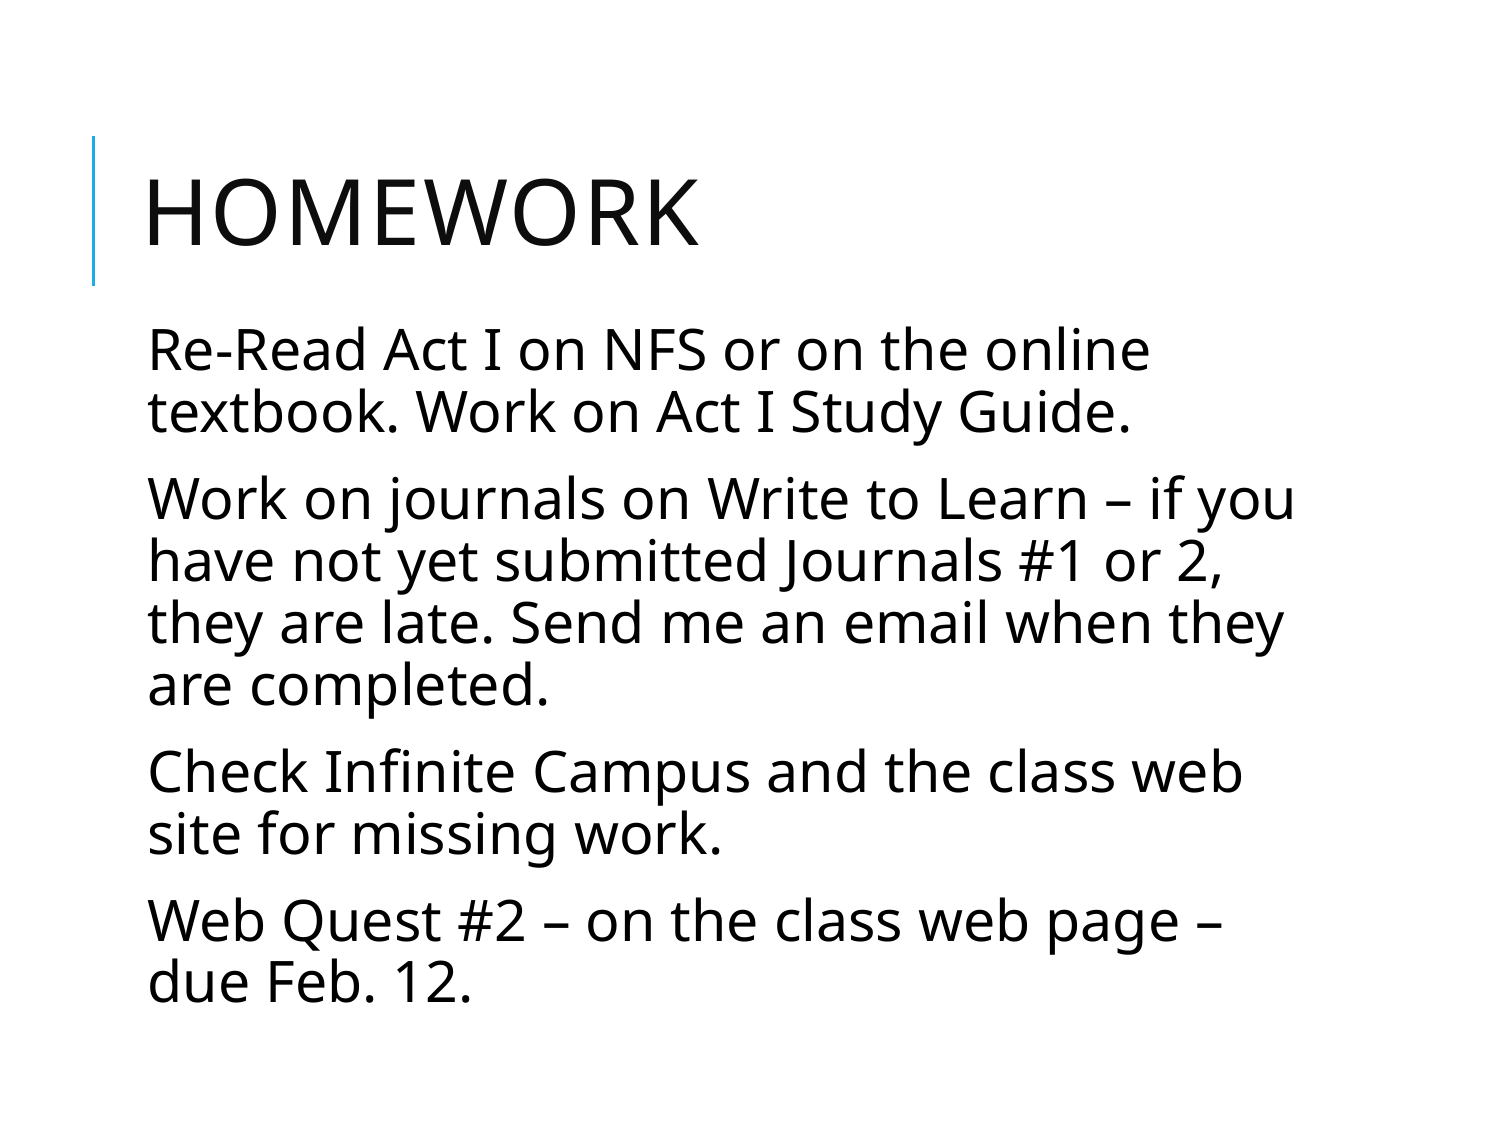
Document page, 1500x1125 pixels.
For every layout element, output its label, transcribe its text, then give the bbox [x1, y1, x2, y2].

list Re-Read Act I on NFS or on the online textbook. Work on Act I Study Guide. Work on journals on Write to Learn – if you have not yet submitted Journals #1 or 2, they are late. Send me an email when they are completed. Check Infinite Campus and the class web site for missing work. Web Quest #2 – on the class web page – due Feb. 12. [126, 313, 1322, 1035]
title Homework [126, 96, 1322, 313]
